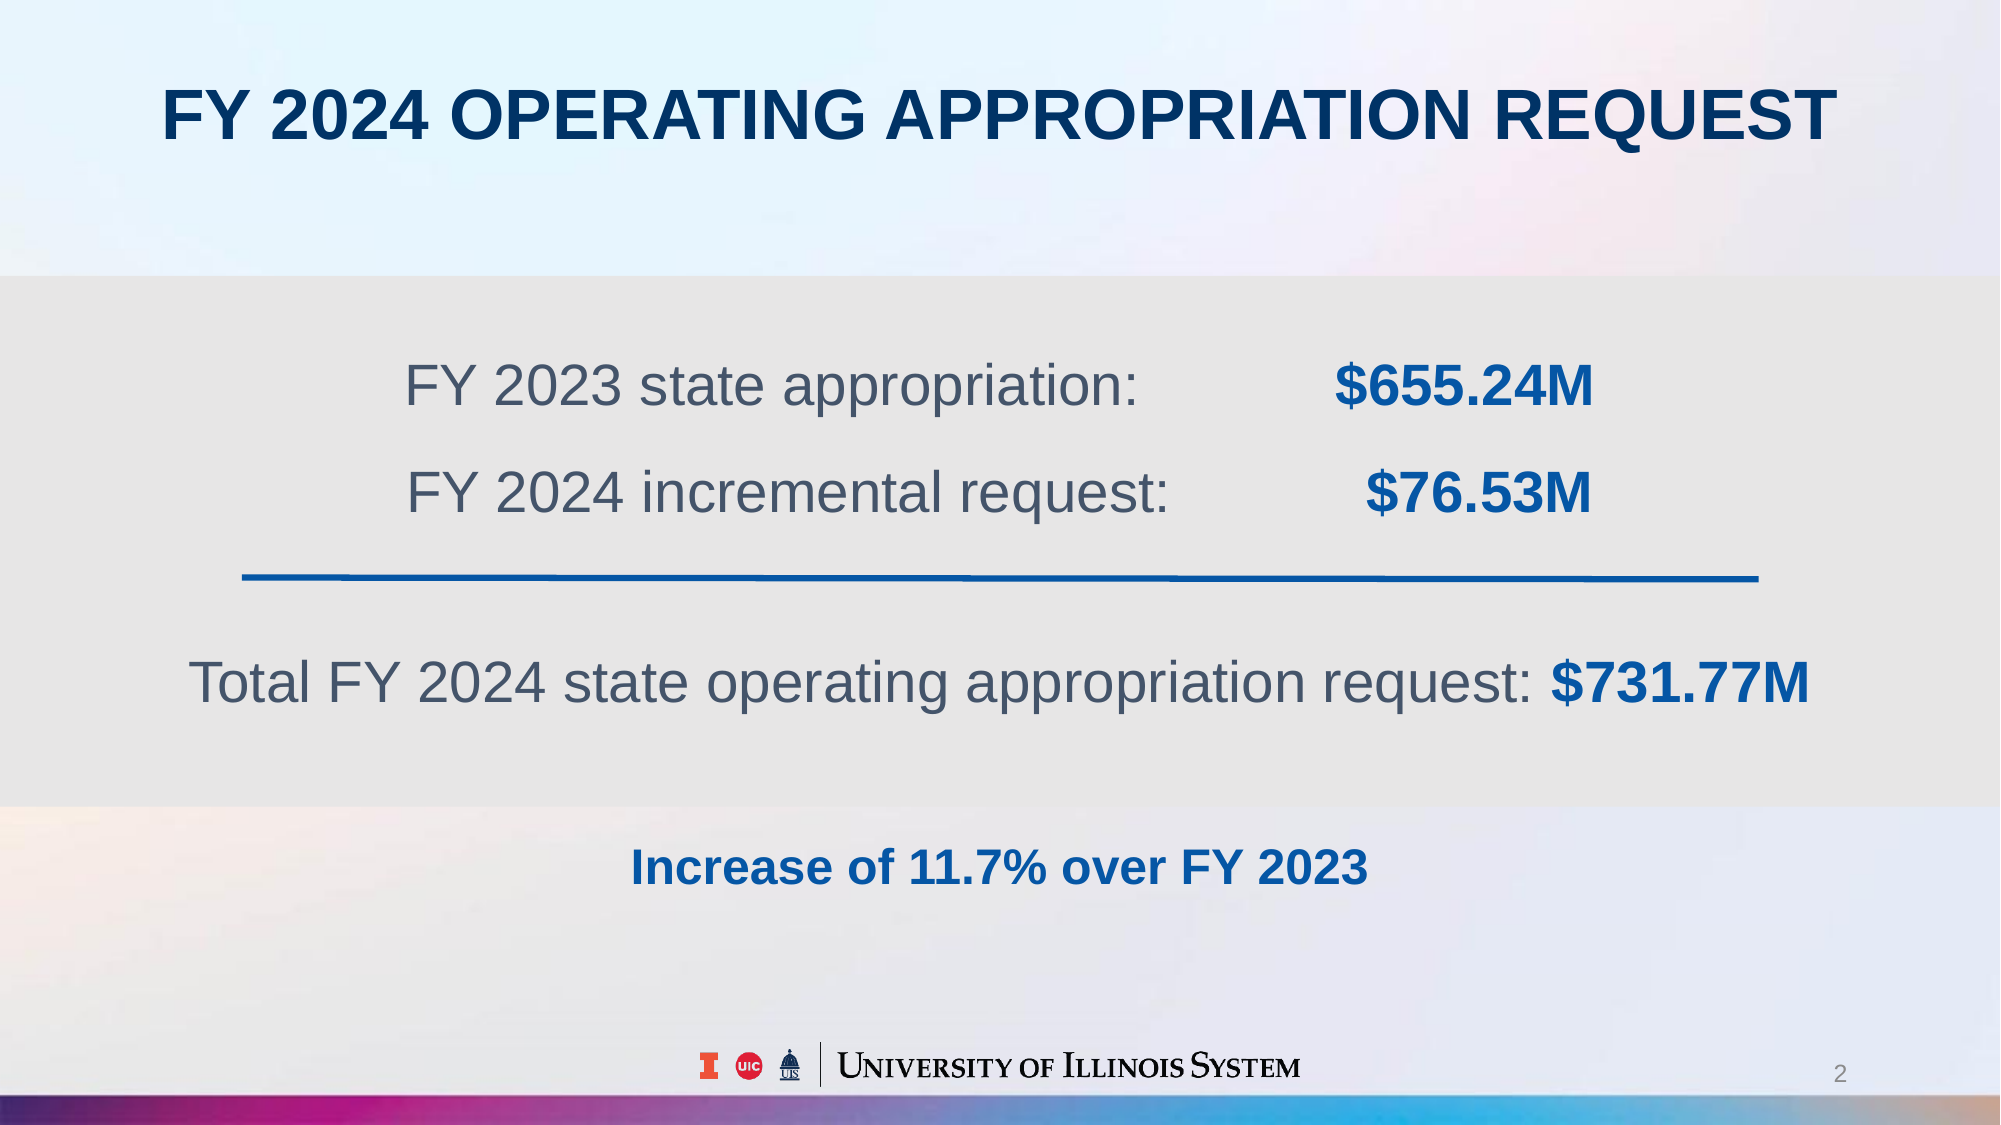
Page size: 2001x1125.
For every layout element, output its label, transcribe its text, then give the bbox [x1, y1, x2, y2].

slide_number 2 [1412, 1042, 1863, 1103]
picture [0, 0, 2000, 275]
picture [0, 808, 2000, 1125]
text_box [0, 275, 2000, 808]
title FY 2024 OPERATING APPROPRIATION REQUEST [137, 59, 1863, 278]
list FY 2023 state appropriation: $655.24M FY 2024 incremental request: $76.53M Total FY 2024 state operating appropriation request: $731.77M Increase of 11.7% over FY 2023 [137, 339, 1863, 1054]
